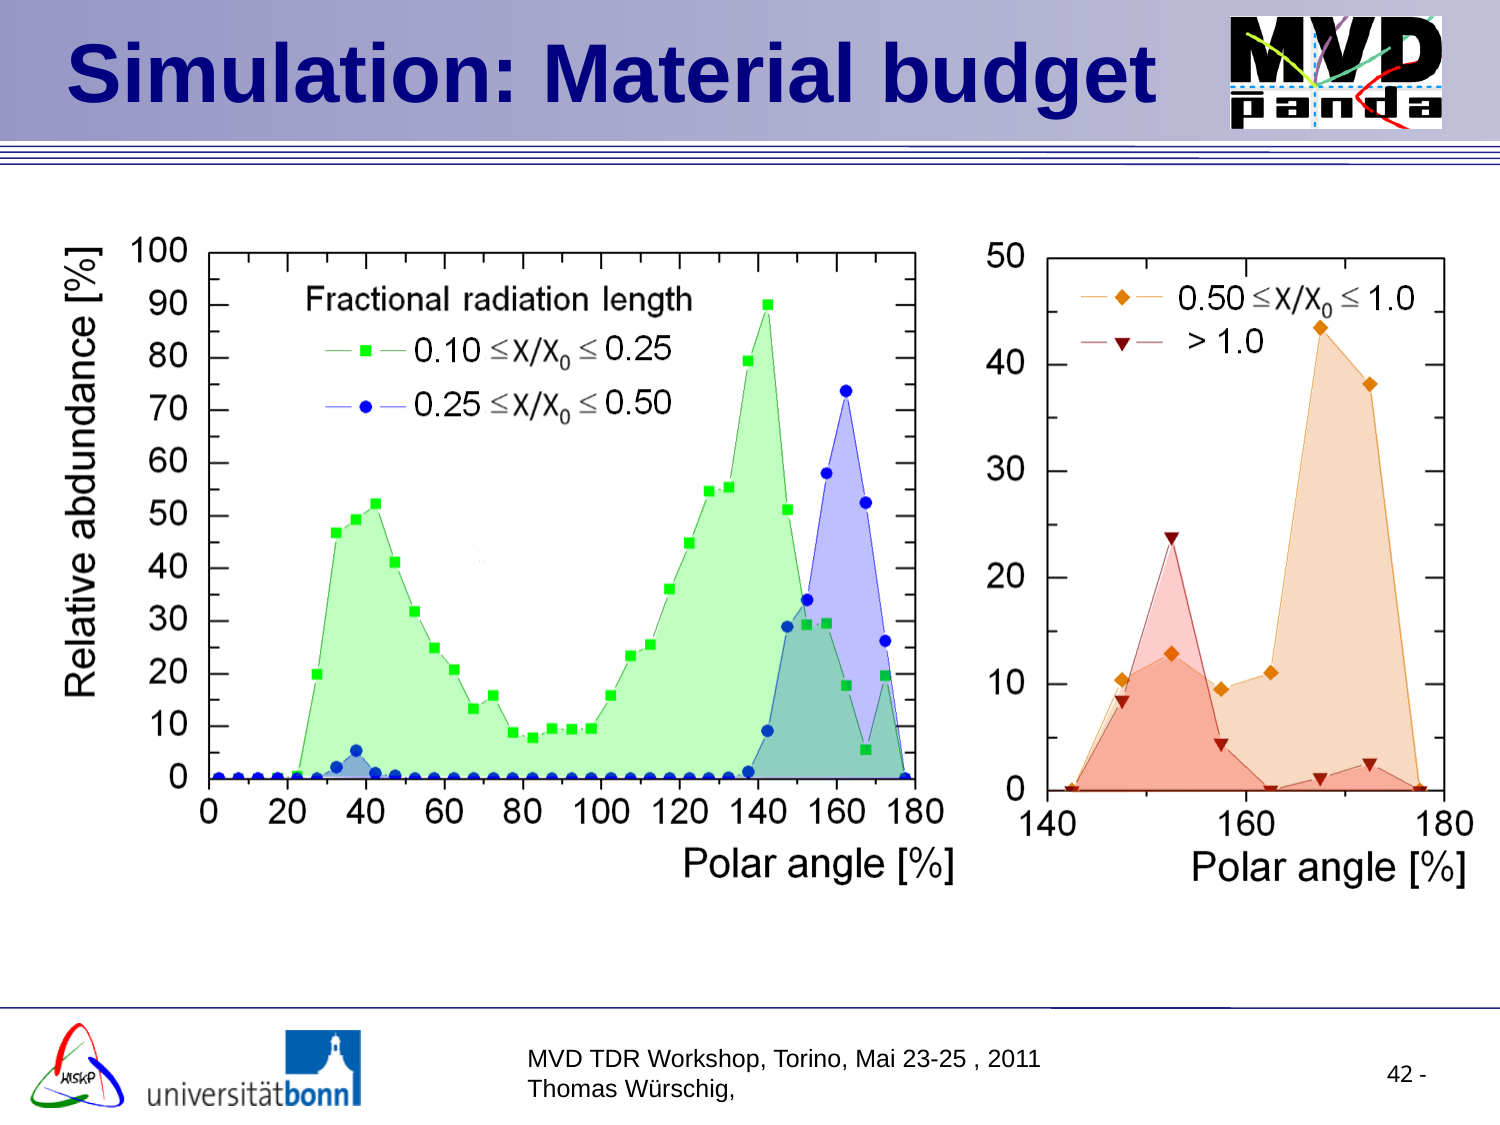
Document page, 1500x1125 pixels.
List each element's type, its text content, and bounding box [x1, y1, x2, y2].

picture [1230, 16, 1442, 129]
picture [29, 1023, 127, 1108]
title Simulation: Material budget [29, 11, 1196, 127]
picture [148, 1030, 361, 1106]
picture [12, 222, 1488, 903]
